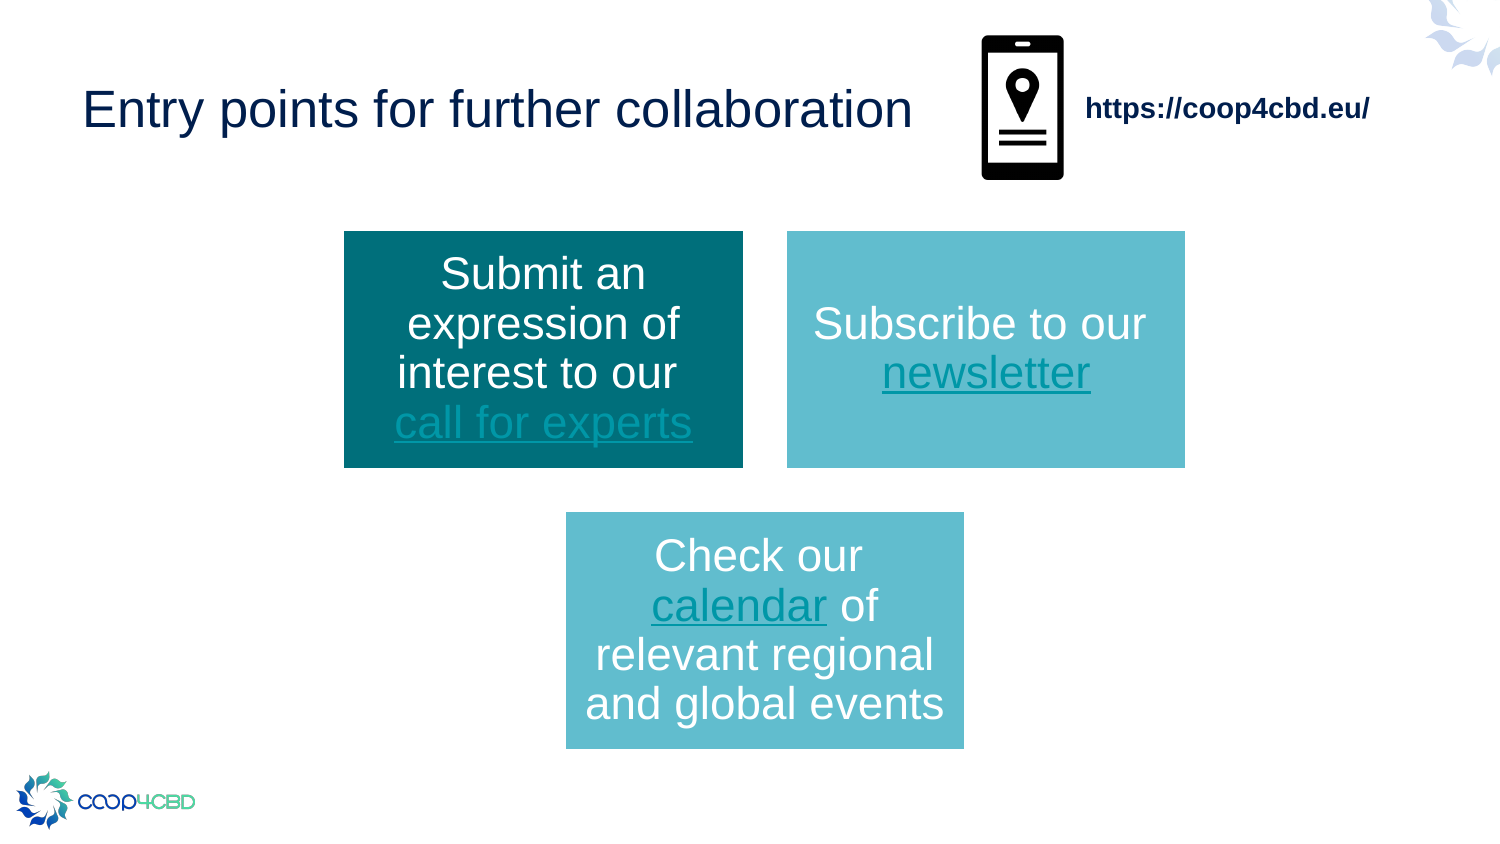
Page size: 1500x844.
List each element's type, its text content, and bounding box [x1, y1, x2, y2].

picture [946, 32, 1098, 183]
title Entry points for further collaboration [67, 60, 941, 155]
text_box https://coop4cbd.eu/ [1103, 82, 1500, 132]
text_box https://coop4cbd.eu/ [852, 82, 941, 132]
picture [16, 771, 195, 830]
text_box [254, 228, 1276, 752]
